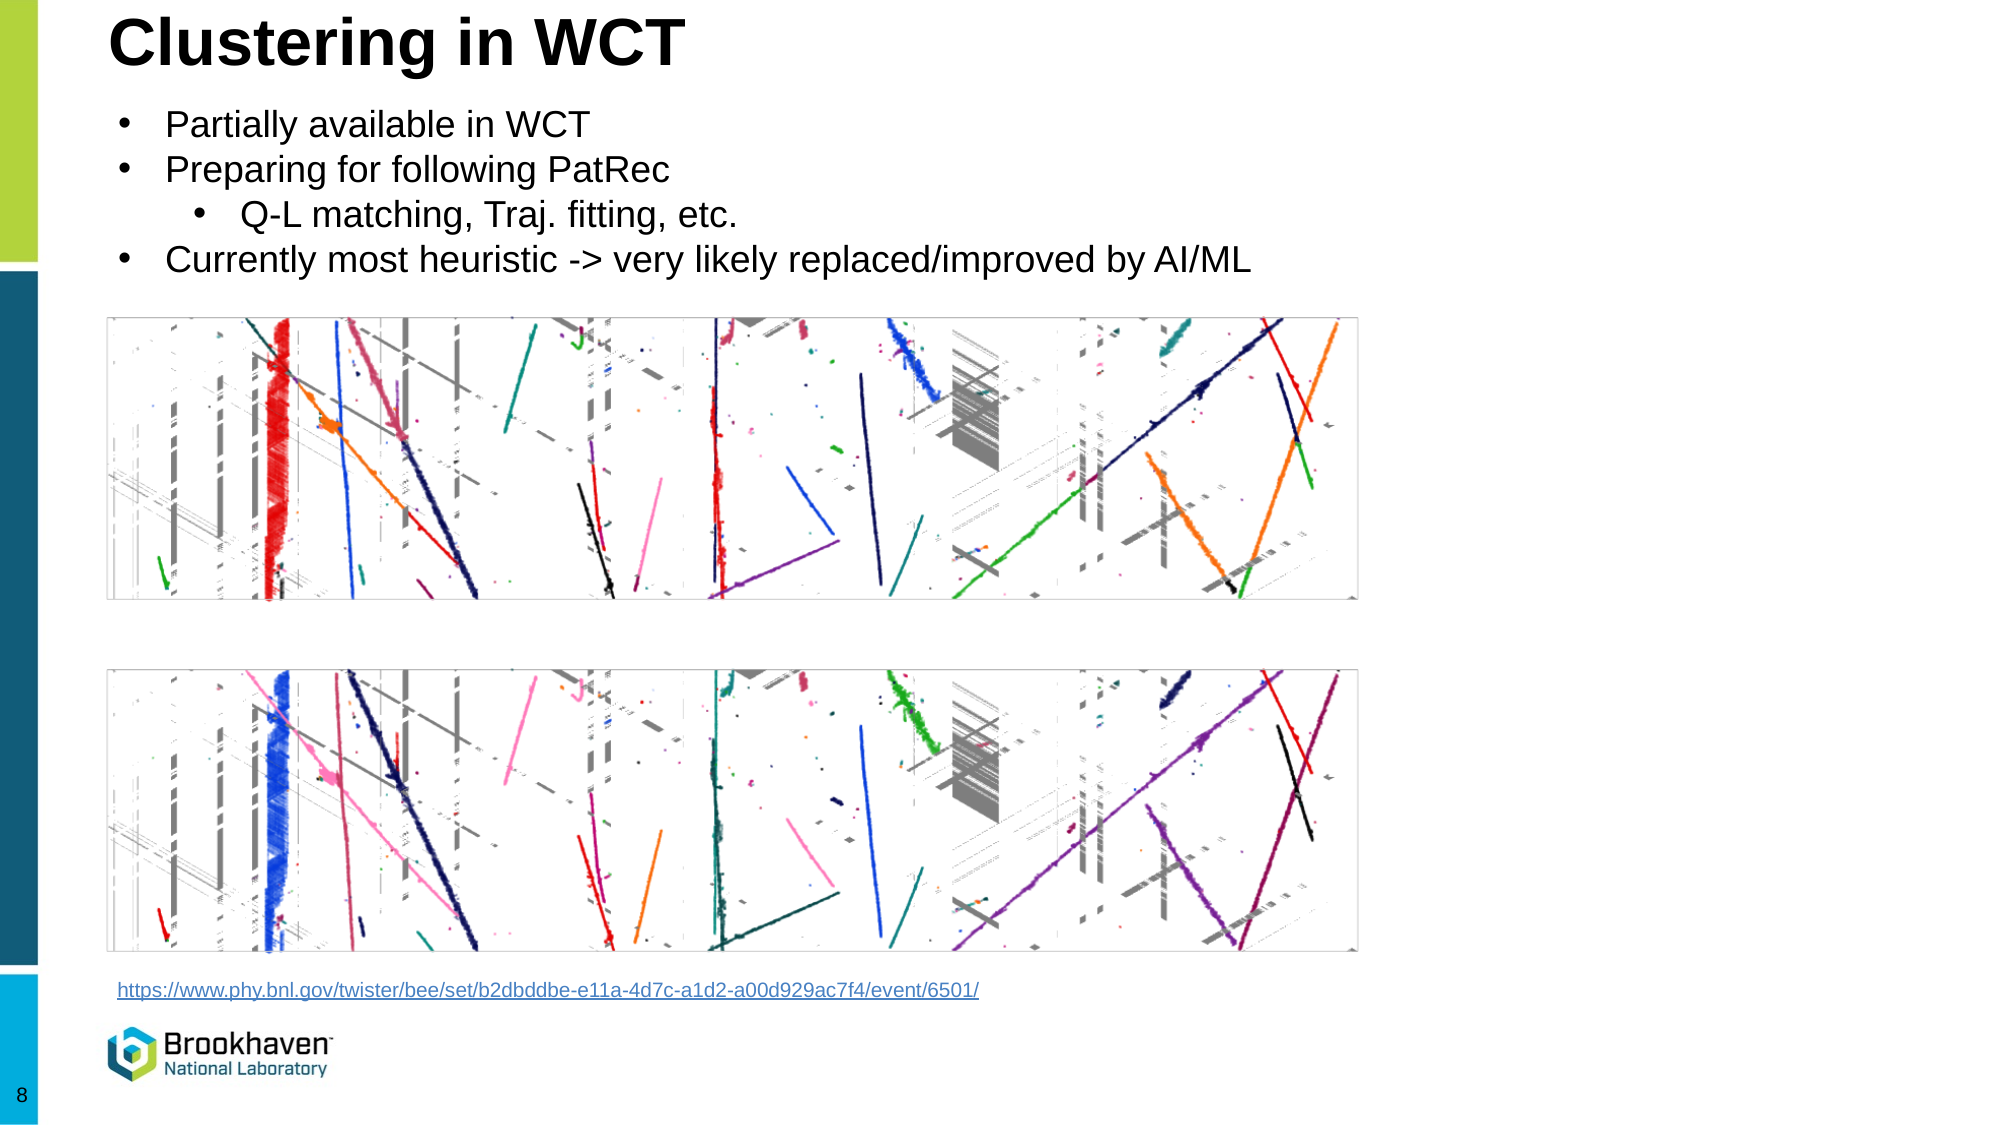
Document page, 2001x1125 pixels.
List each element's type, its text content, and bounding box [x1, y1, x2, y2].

picture [0, 0, 2001, 1125]
slide_number 8 [0, 1063, 36, 1124]
text_box https://www.phy.bnl.gov/twister/bee/set/b2dbddbe-e11a-4d7c-a1d2-a00d929ac7f4/event/6501/ [102, 968, 995, 1009]
title Clustering in WCT [93, 2, 1907, 85]
text_box Partially available in WCT Preparing for following PatRec Q-L matching, Traj. fitting, etc. Currently most heuristic -> very likely replaced/improved by AI/ML [103, 92, 1277, 288]
